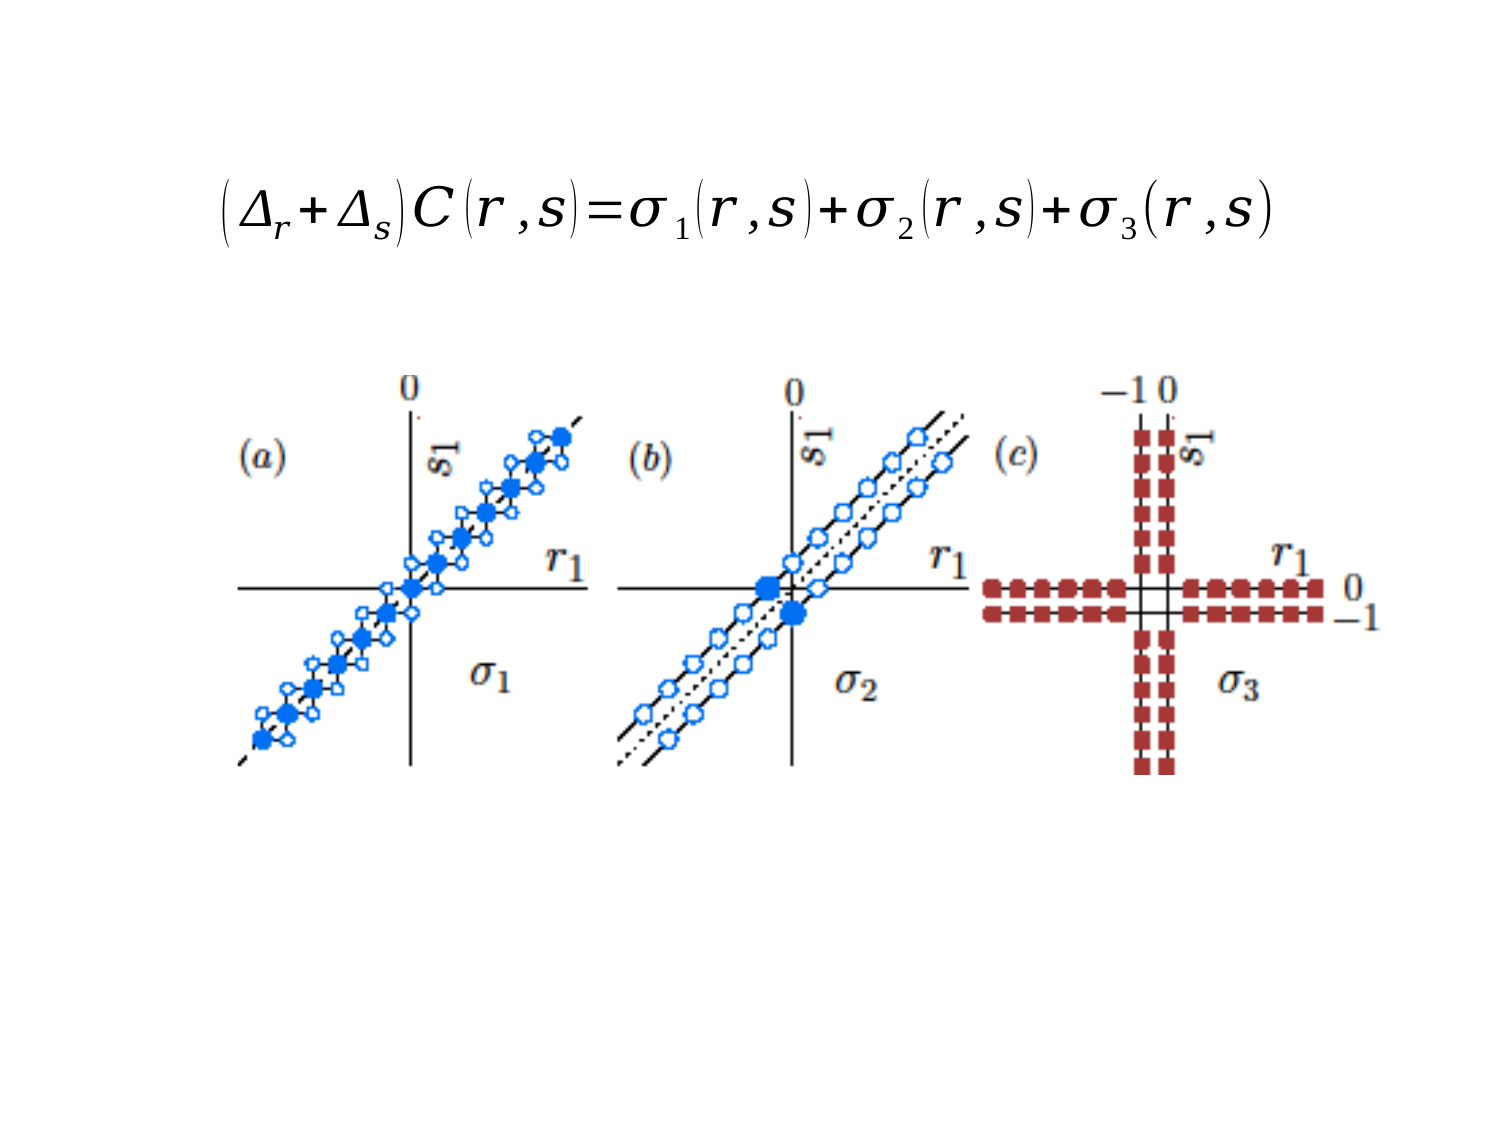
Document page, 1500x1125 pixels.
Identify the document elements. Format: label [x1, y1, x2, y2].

text_box [237, 374, 1381, 776]
